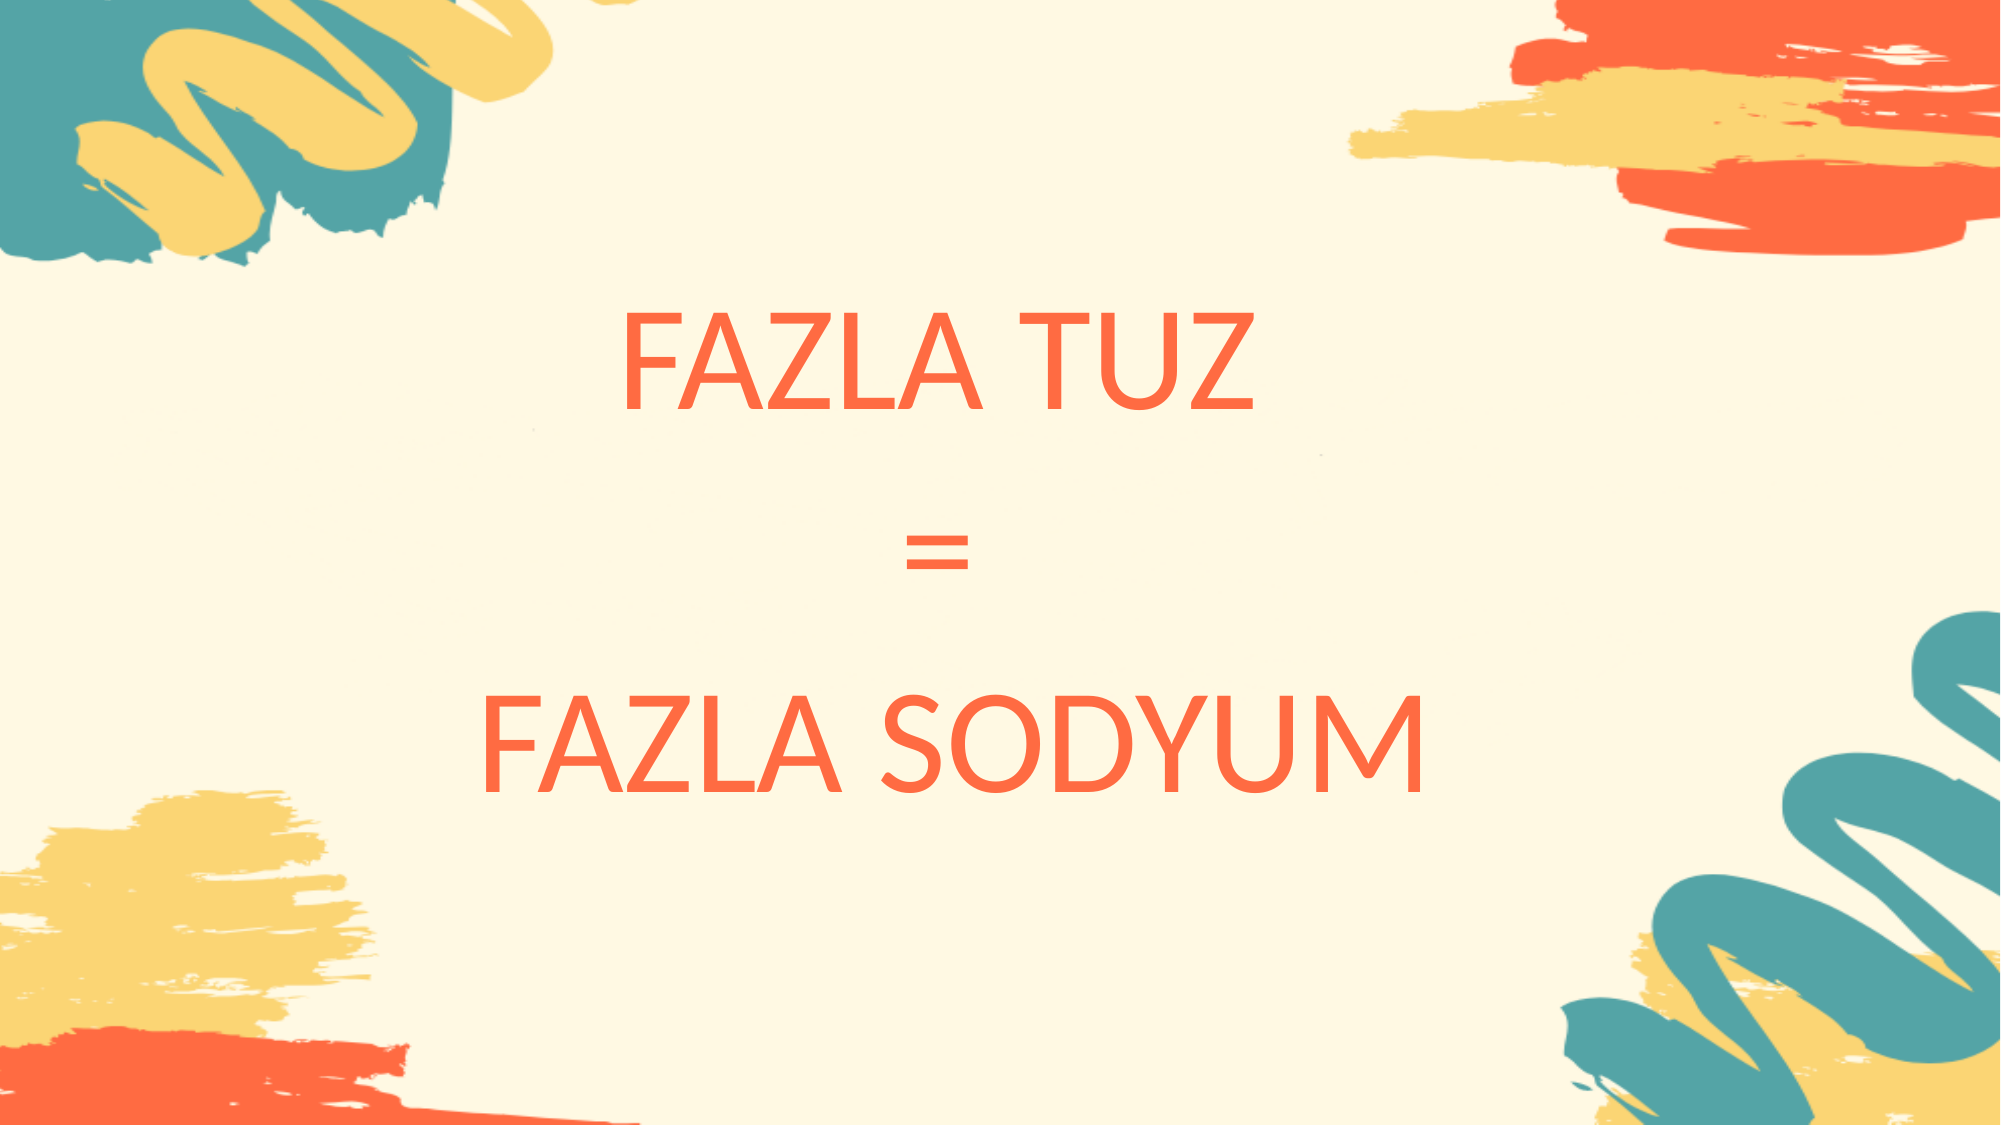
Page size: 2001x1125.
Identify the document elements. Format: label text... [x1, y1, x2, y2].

picture [0, 0, 2001, 1125]
list FAZLA TUZ = FAZLA SODYUM [141, 272, 1761, 936]
